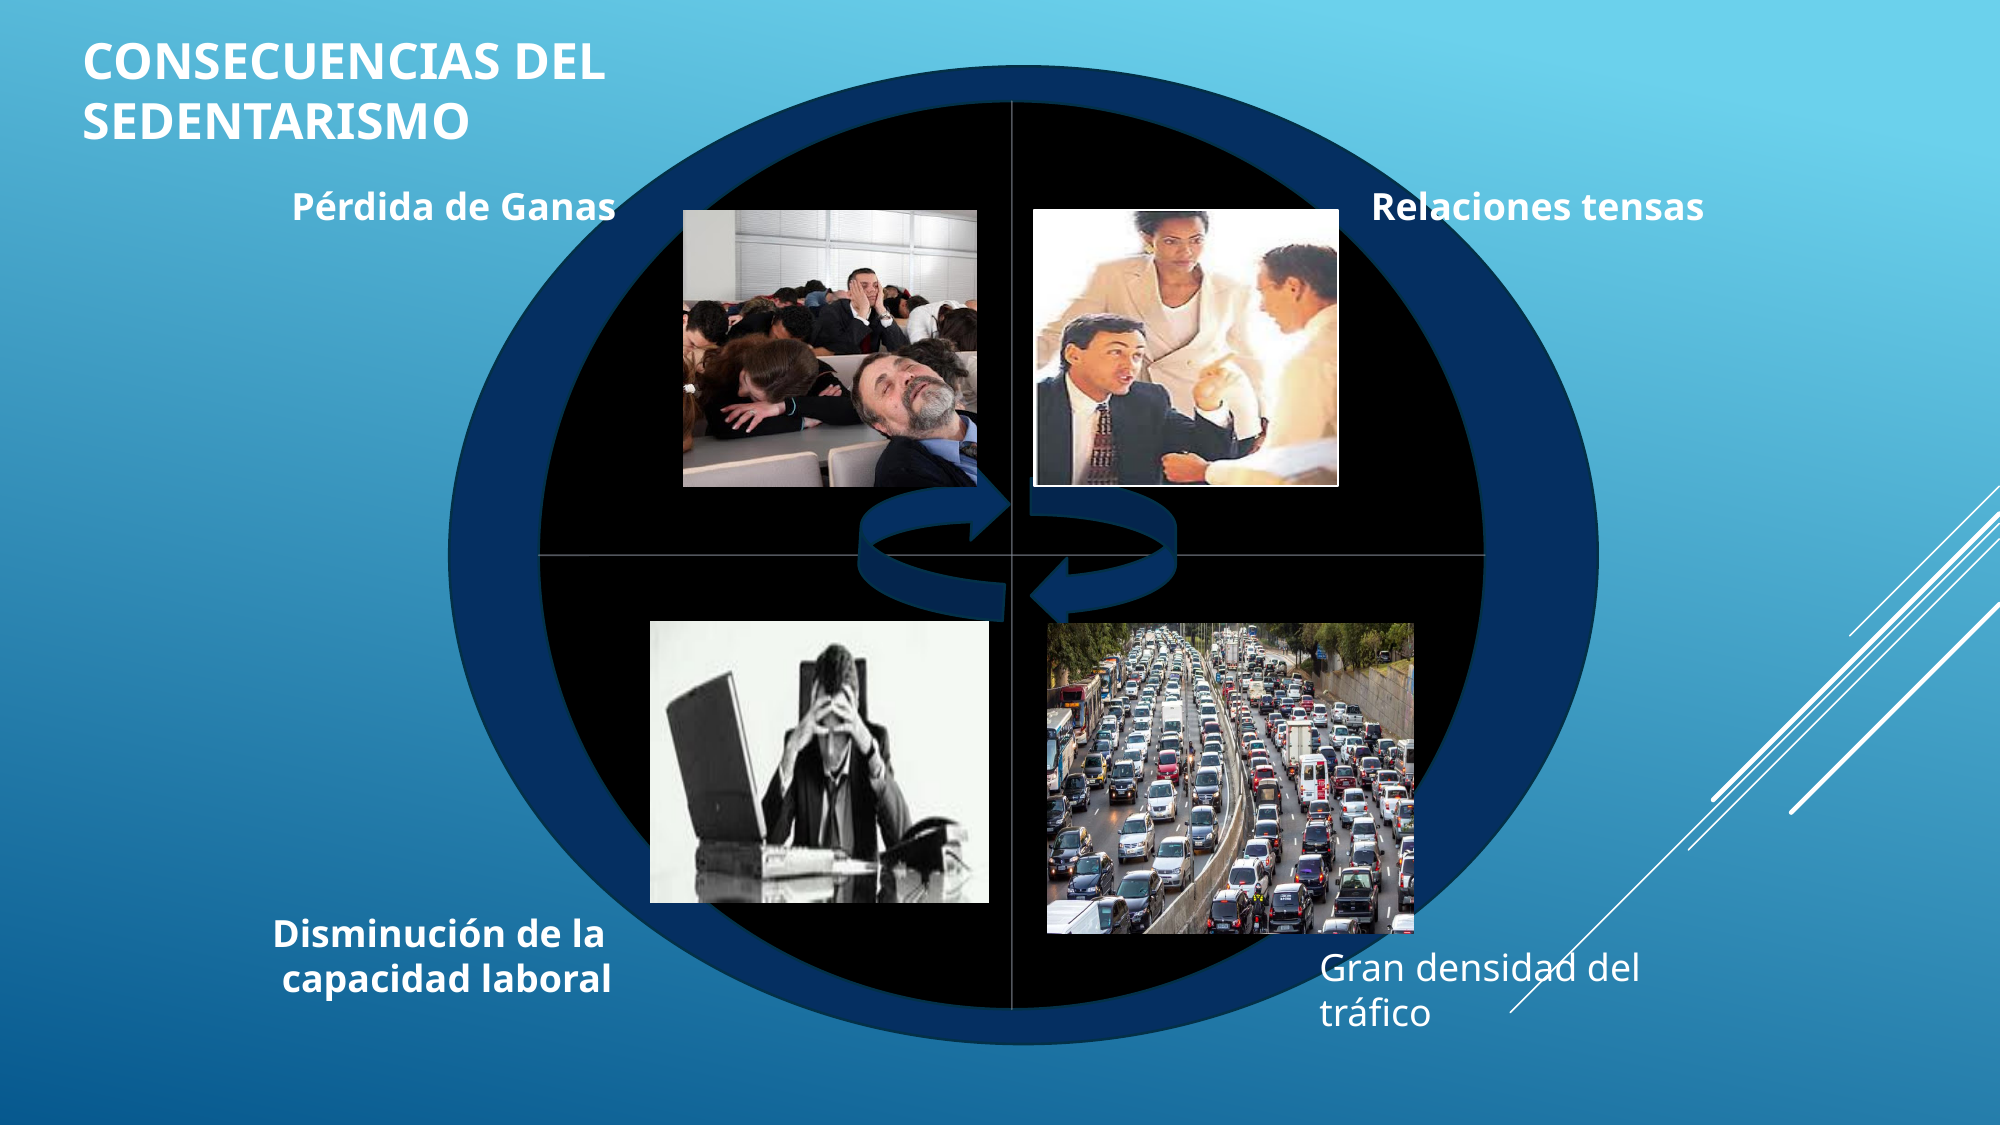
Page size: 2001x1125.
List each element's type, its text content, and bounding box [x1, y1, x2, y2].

text_box Relaciones tensas [1356, 175, 1720, 236]
text_box Disminución de la capacidad laboral [257, 902, 632, 1008]
text_box [537, 556, 970, 850]
picture [1034, 210, 1338, 486]
picture [650, 620, 989, 903]
text_box [1029, 556, 1178, 623]
text_box CONSECUENCIAS DEL SEDENTARISMO [67, 22, 924, 157]
text_box [857, 467, 1011, 554]
text_box Gran densidad del tráfico [1304, 936, 1750, 1042]
text_box [1029, 477, 1178, 554]
text_box [702, 99, 1321, 554]
text_box [924, 65, 1599, 916]
text_box [1012, 556, 1276, 1011]
text_box [537, 226, 922, 555]
text_box [1069, 225, 1487, 797]
picture [1046, 623, 1414, 934]
text_box [705, 556, 1011, 1011]
picture [683, 210, 977, 488]
text_box Pérdida de Ganas [276, 175, 632, 236]
text_box [857, 556, 1007, 623]
text_box [447, 157, 1389, 1046]
